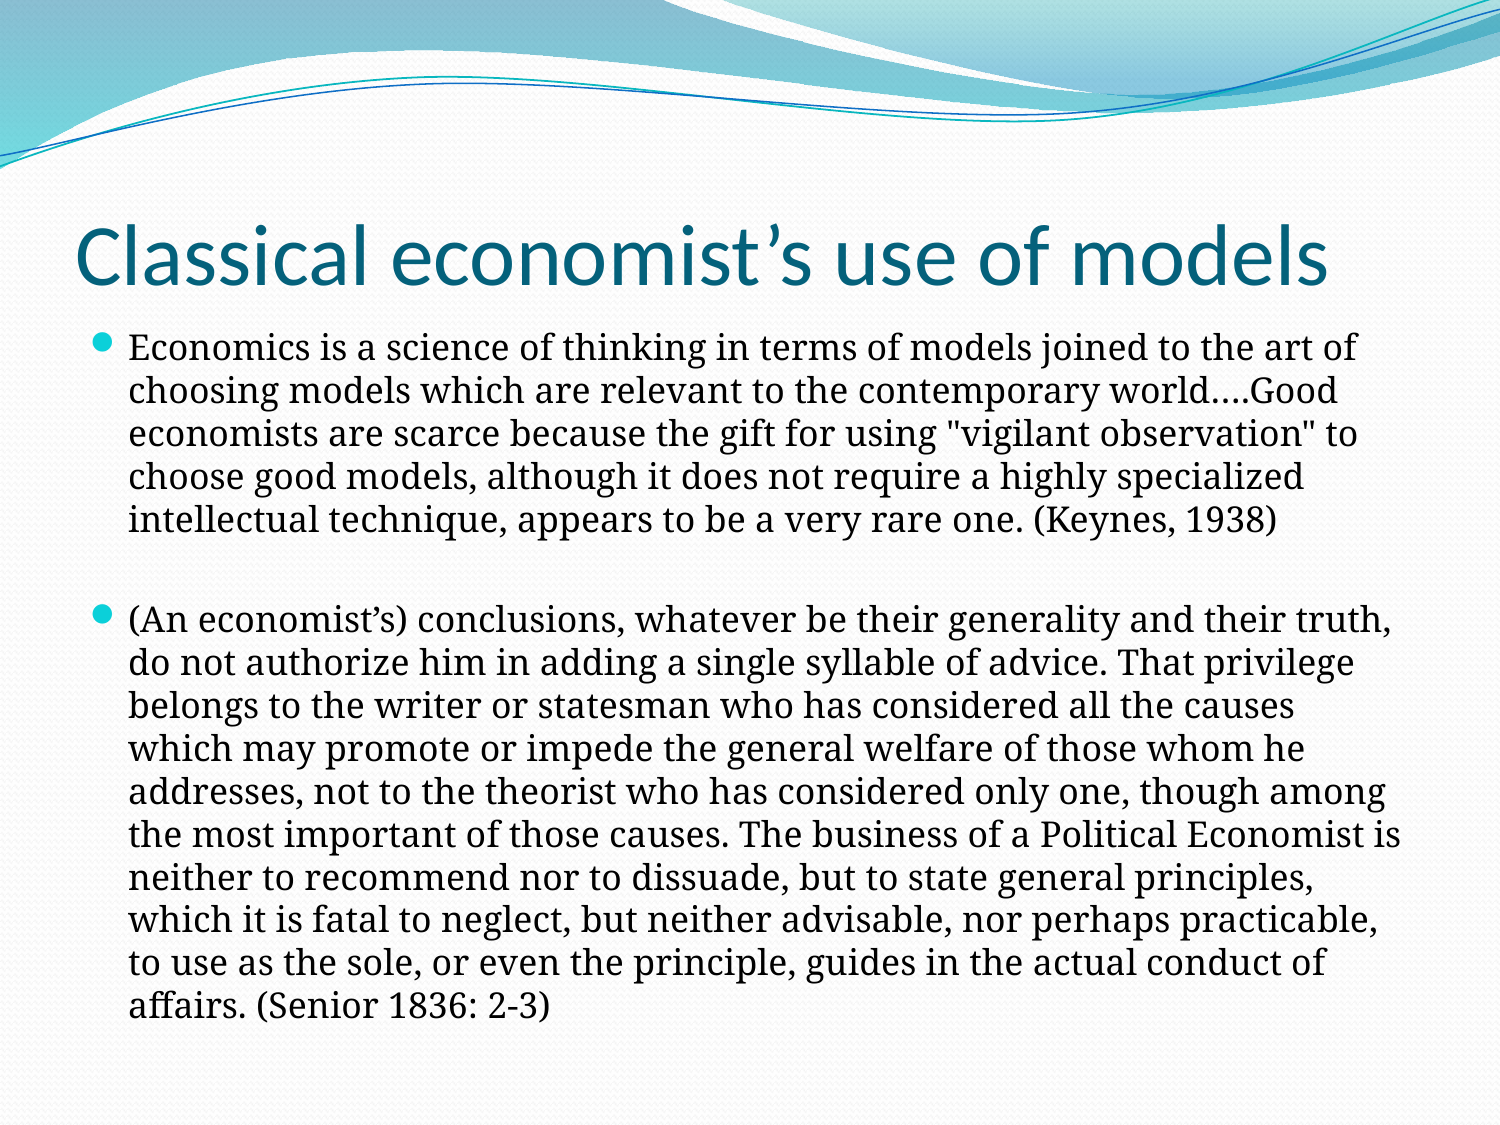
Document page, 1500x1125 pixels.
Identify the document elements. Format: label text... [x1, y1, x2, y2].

list Economics is a science of thinking in terms of models joined to the art of choosing models which are relevant to the contemporary world….Good economists are scarce because the gift for using "vigilant observation" to choose good models, although it does not require a highly specialized intellectual technique, appears to be a very rare one. (Keynes, 1938) (An economist’s) conclusions, whatever be their generality and their truth, do not authorize him in adding a single syllable of advice. That privilege belongs to the writer or statesman who has considered all the causes which may promote or impede the general welfare of those whom he addresses, not to the theorist who has considered only one, though among the most important of those causes. The business of a Political Economist is neither to recommend nor to dissuade, but to state general principles, which it is fatal to neglect, but neither advisable, nor perhaps practicable, to use as the sole, or even the principle, guides in the actual conduct of affairs. (Senior 1836: 2-3) [75, 317, 1425, 1038]
title Classical economist’s use of models [75, 115, 1425, 303]
